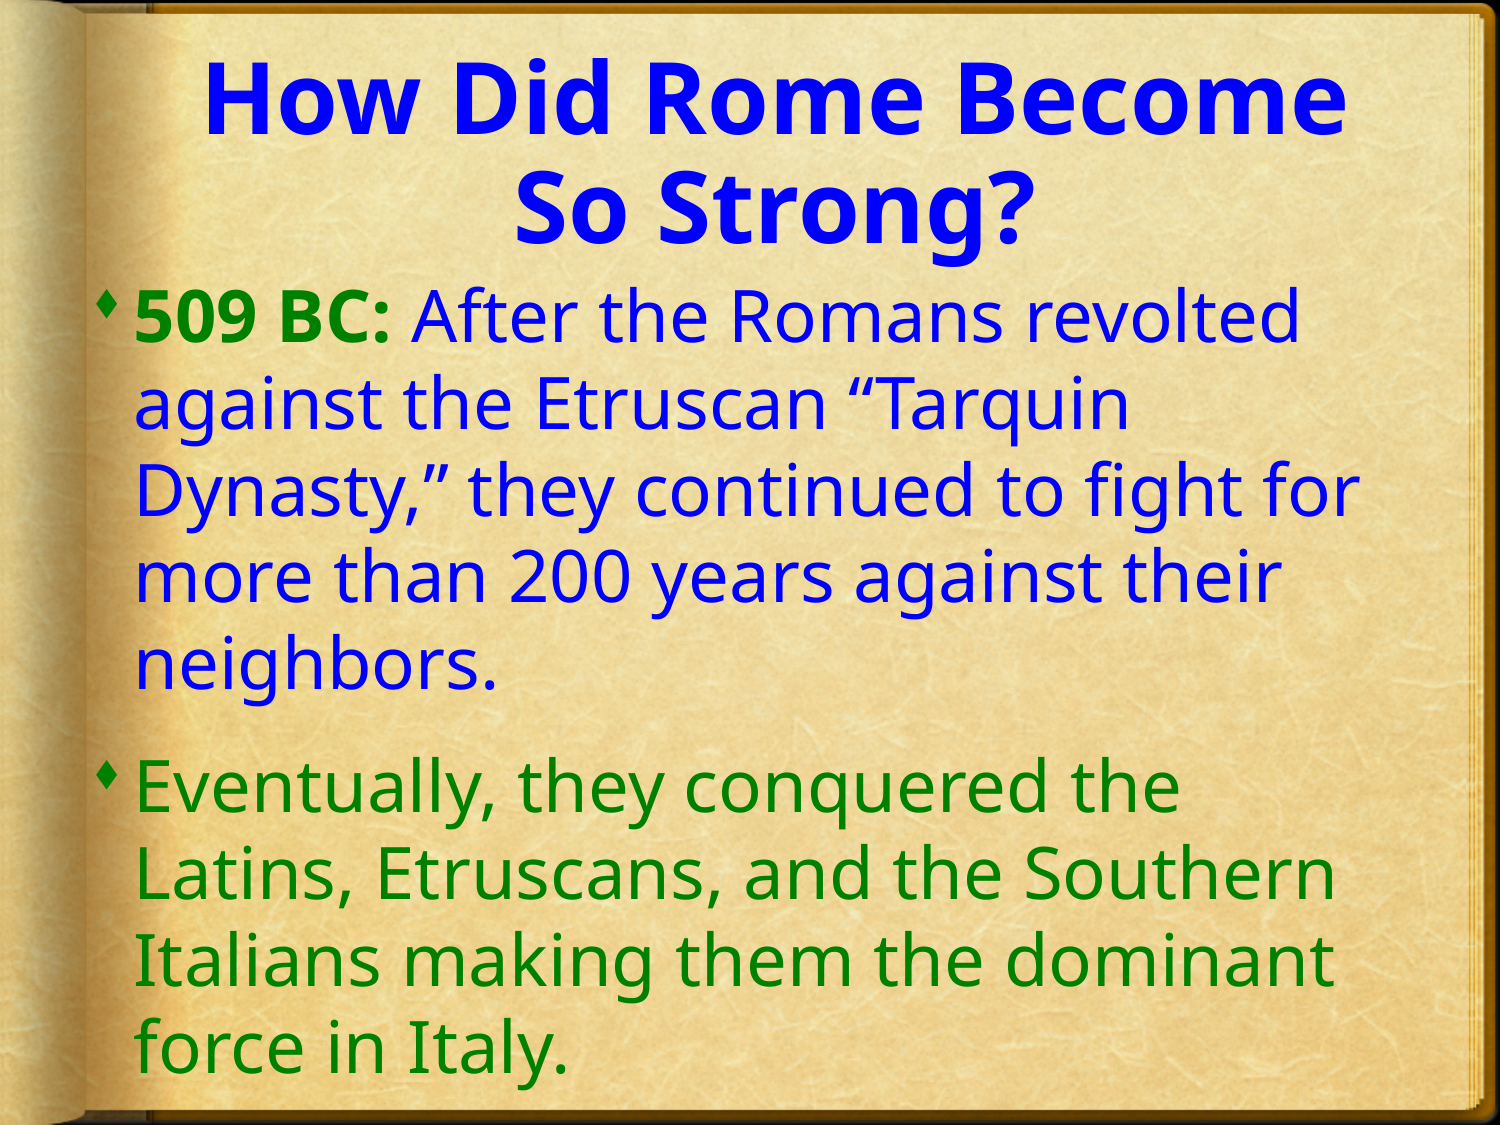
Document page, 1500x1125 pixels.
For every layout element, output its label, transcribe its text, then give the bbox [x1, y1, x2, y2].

list 509 BC: After the Romans revolted against the Etruscan “Tarquin Dynasty,” they continued to fight for more than 200 years against their neighbors. Eventually, they conquered the Latins, Etruscans, and the Southern Italians making them the dominant force in Italy. [75, 262, 1425, 1100]
title How Did Rome Become So Strong? [178, 45, 1372, 262]
picture [0, 0, 1500, 1125]
